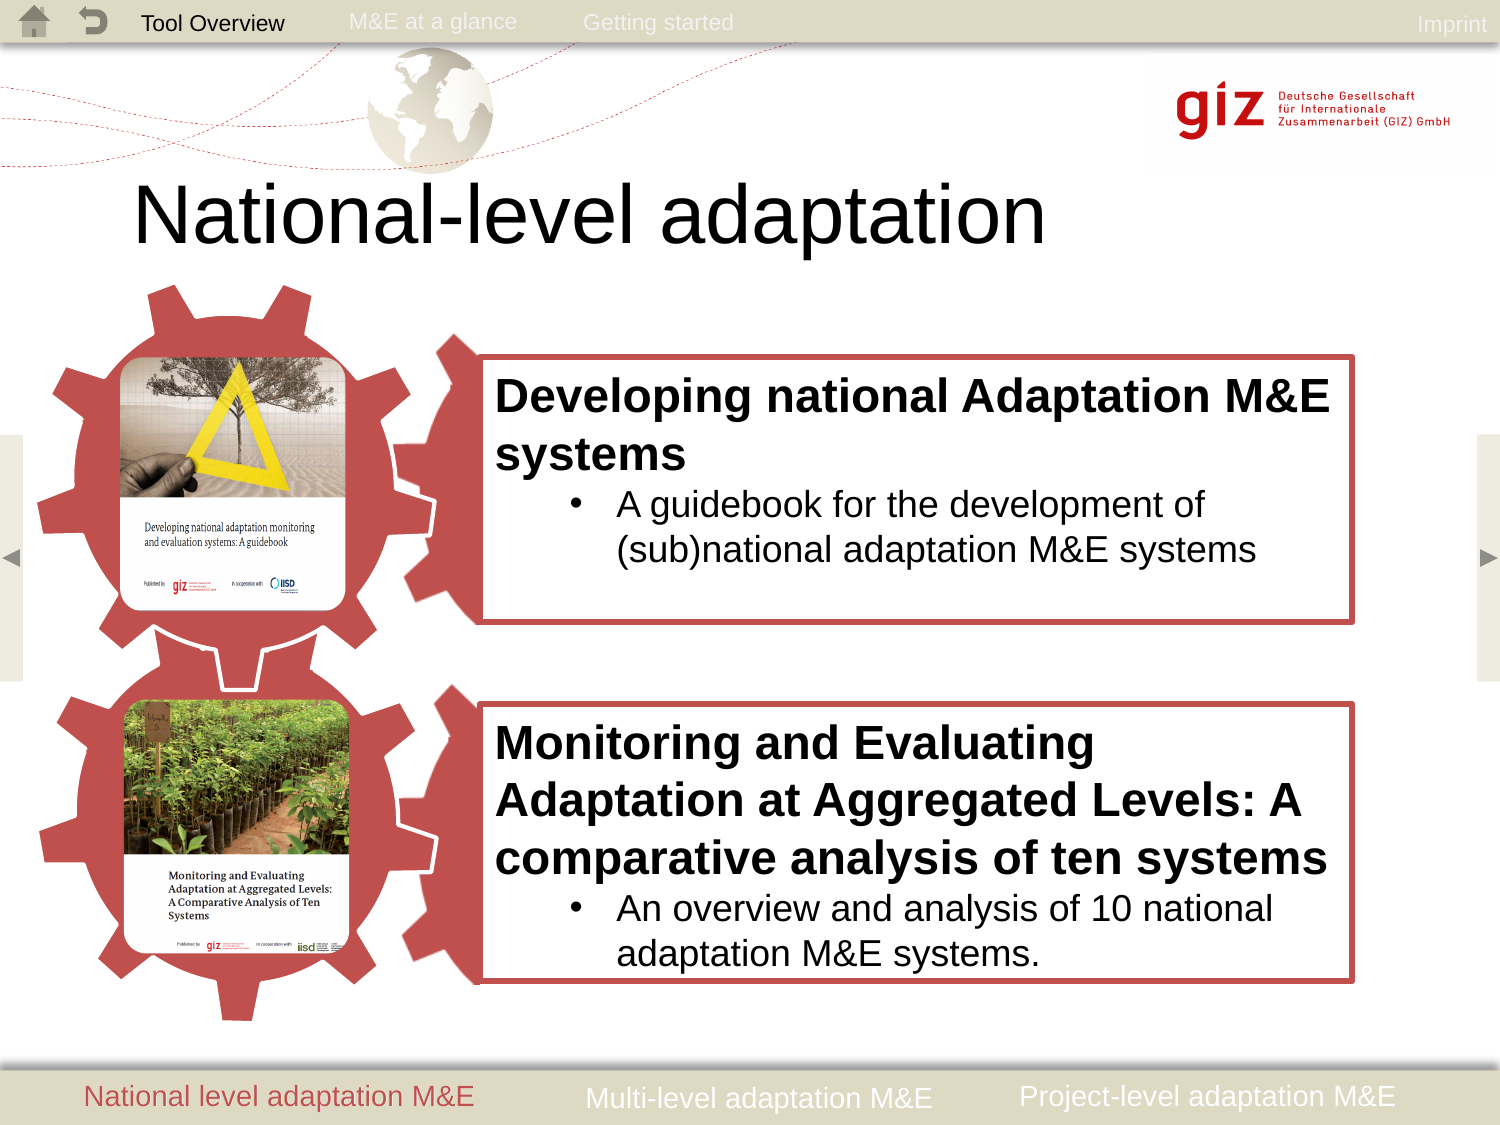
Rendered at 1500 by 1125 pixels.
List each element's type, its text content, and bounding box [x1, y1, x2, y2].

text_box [35, 699, 438, 1026]
text_box Developing national Adaptation M&E systems A guidebook for the development of (sub)national adaptation M&E systems [487, 357, 1353, 622]
picture [436, 314, 483, 626]
text_box National-level adaptation [117, 152, 1064, 268]
text_box Monitoring and Evaluating Adaptation at Aggregated Levels: A comparative analysis of ten systems An overview and analysis of 10 national adaptation M&E systems. [484, 704, 1353, 982]
picture [438, 664, 481, 985]
text_box Tool Overview [126, 1, 301, 44]
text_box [33, 272, 436, 694]
picture [0, 43, 1495, 185]
